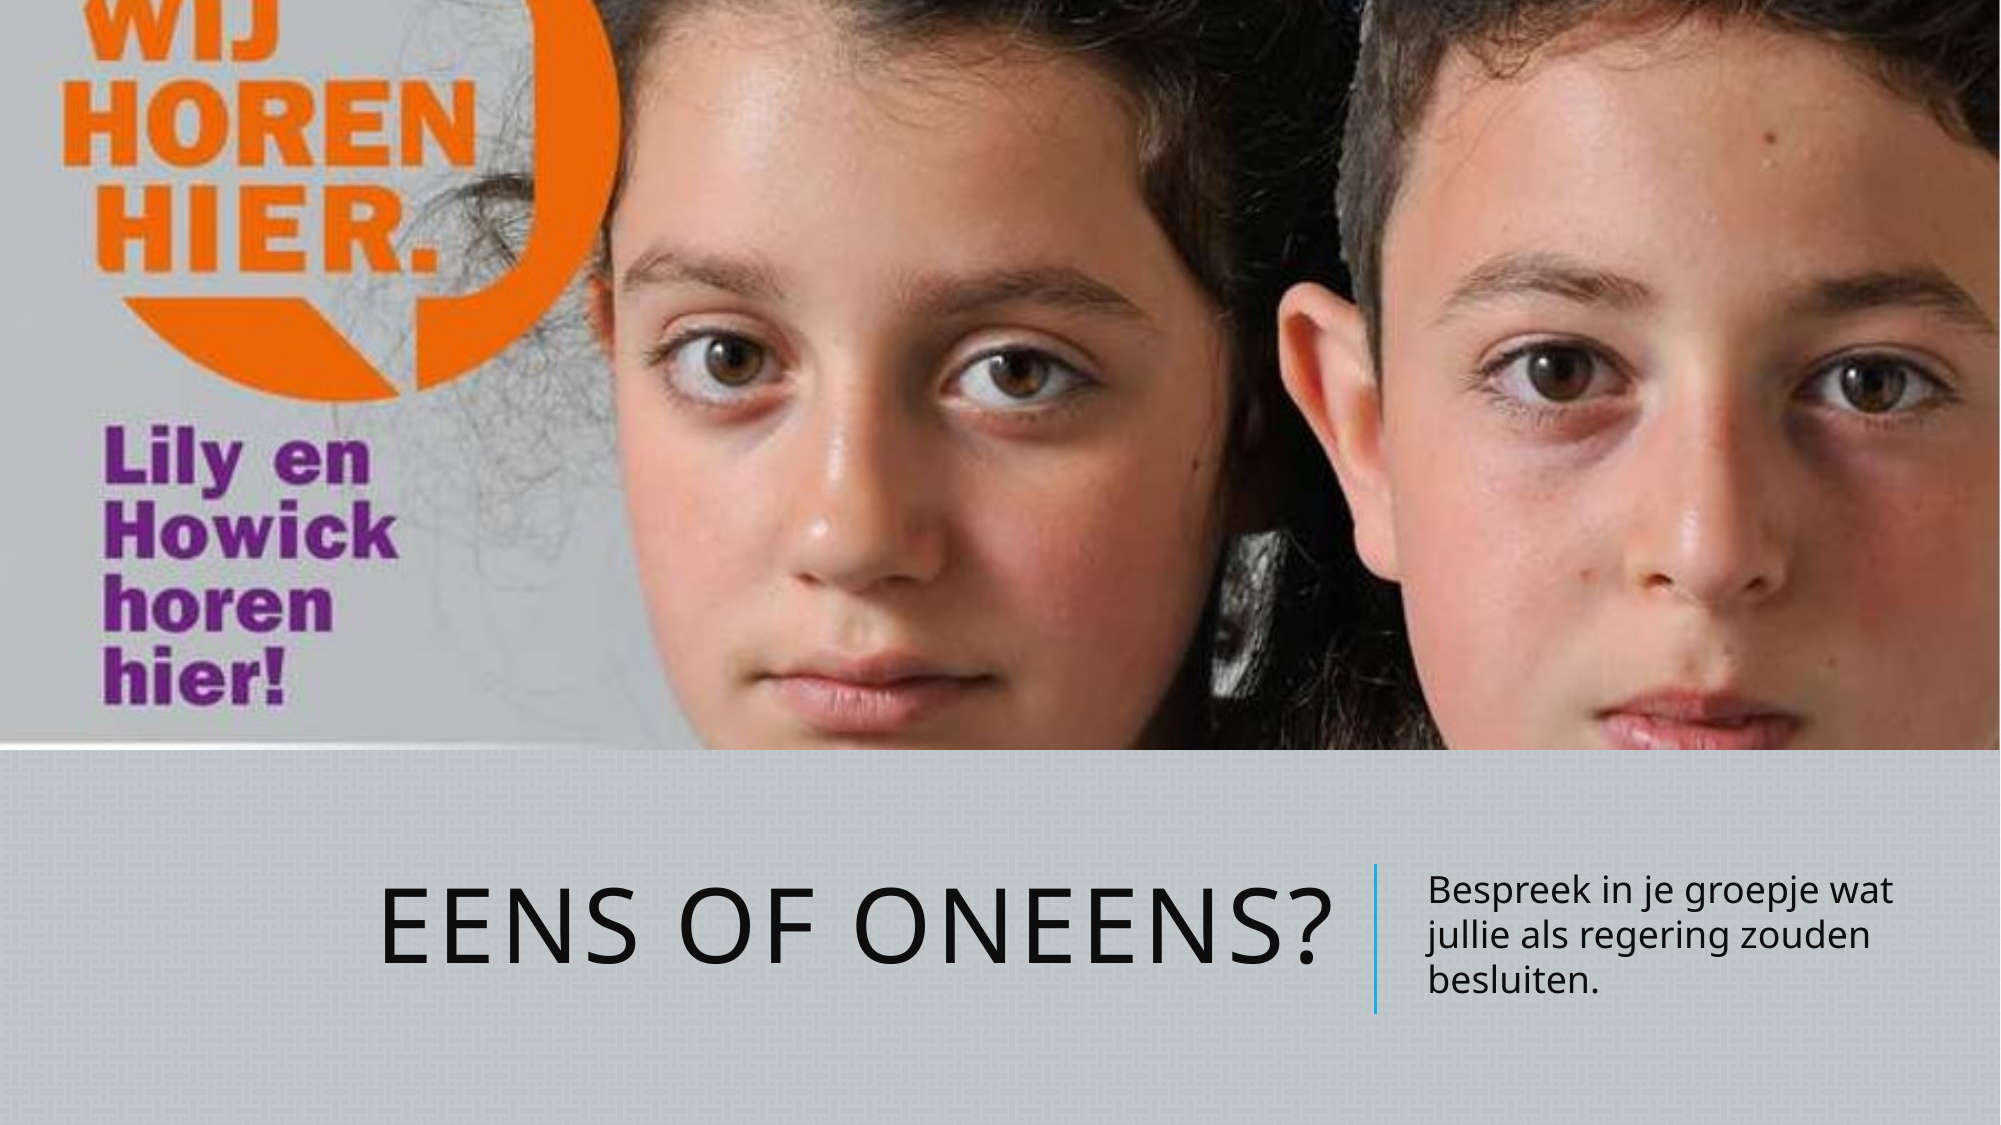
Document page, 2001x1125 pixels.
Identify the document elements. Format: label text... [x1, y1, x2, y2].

list Bespreek in je groepje wat jullie als regering zouden besluiten. [1412, 813, 1938, 1054]
title Eens of Oneens? [75, 813, 1350, 1054]
picture [0, 0, 2000, 751]
